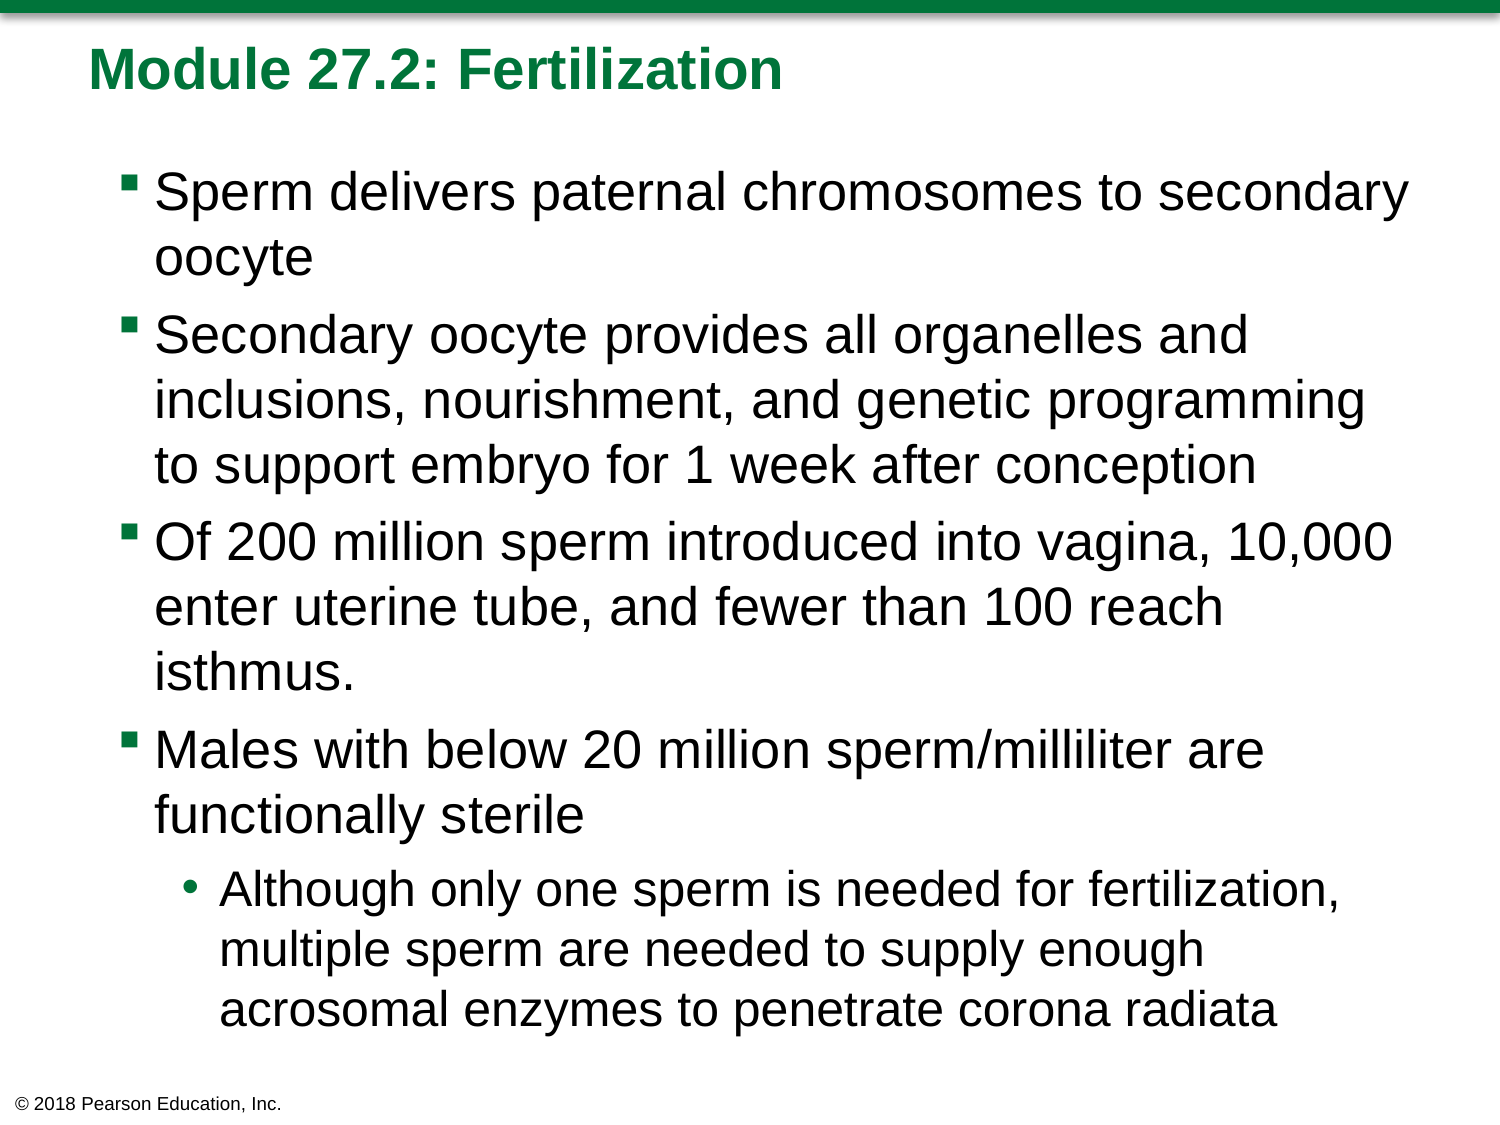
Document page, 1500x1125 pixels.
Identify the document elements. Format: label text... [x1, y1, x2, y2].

title Module 27.2: Fertilization [73, 31, 1433, 124]
list Sperm delivers paternal chromosomes to secondary oocyte Secondary oocyte provides all organelles and inclusions, nourishment, and genetic programming to support embryo for 1 week after conception Of 200 million sperm introduced into vagina, 10,000 enter uterine tube, and fewer than 100 reach isthmus. Males with below 20 million sperm/milliliter are functionally sterile Although only one sperm is needed for fertilization, multiple sperm are needed to supply enough acrosomal enzymes to penetrate corona radiata [73, 149, 1433, 1026]
footer © 2018 Pearson Education, Inc. [0, 1081, 507, 1125]
